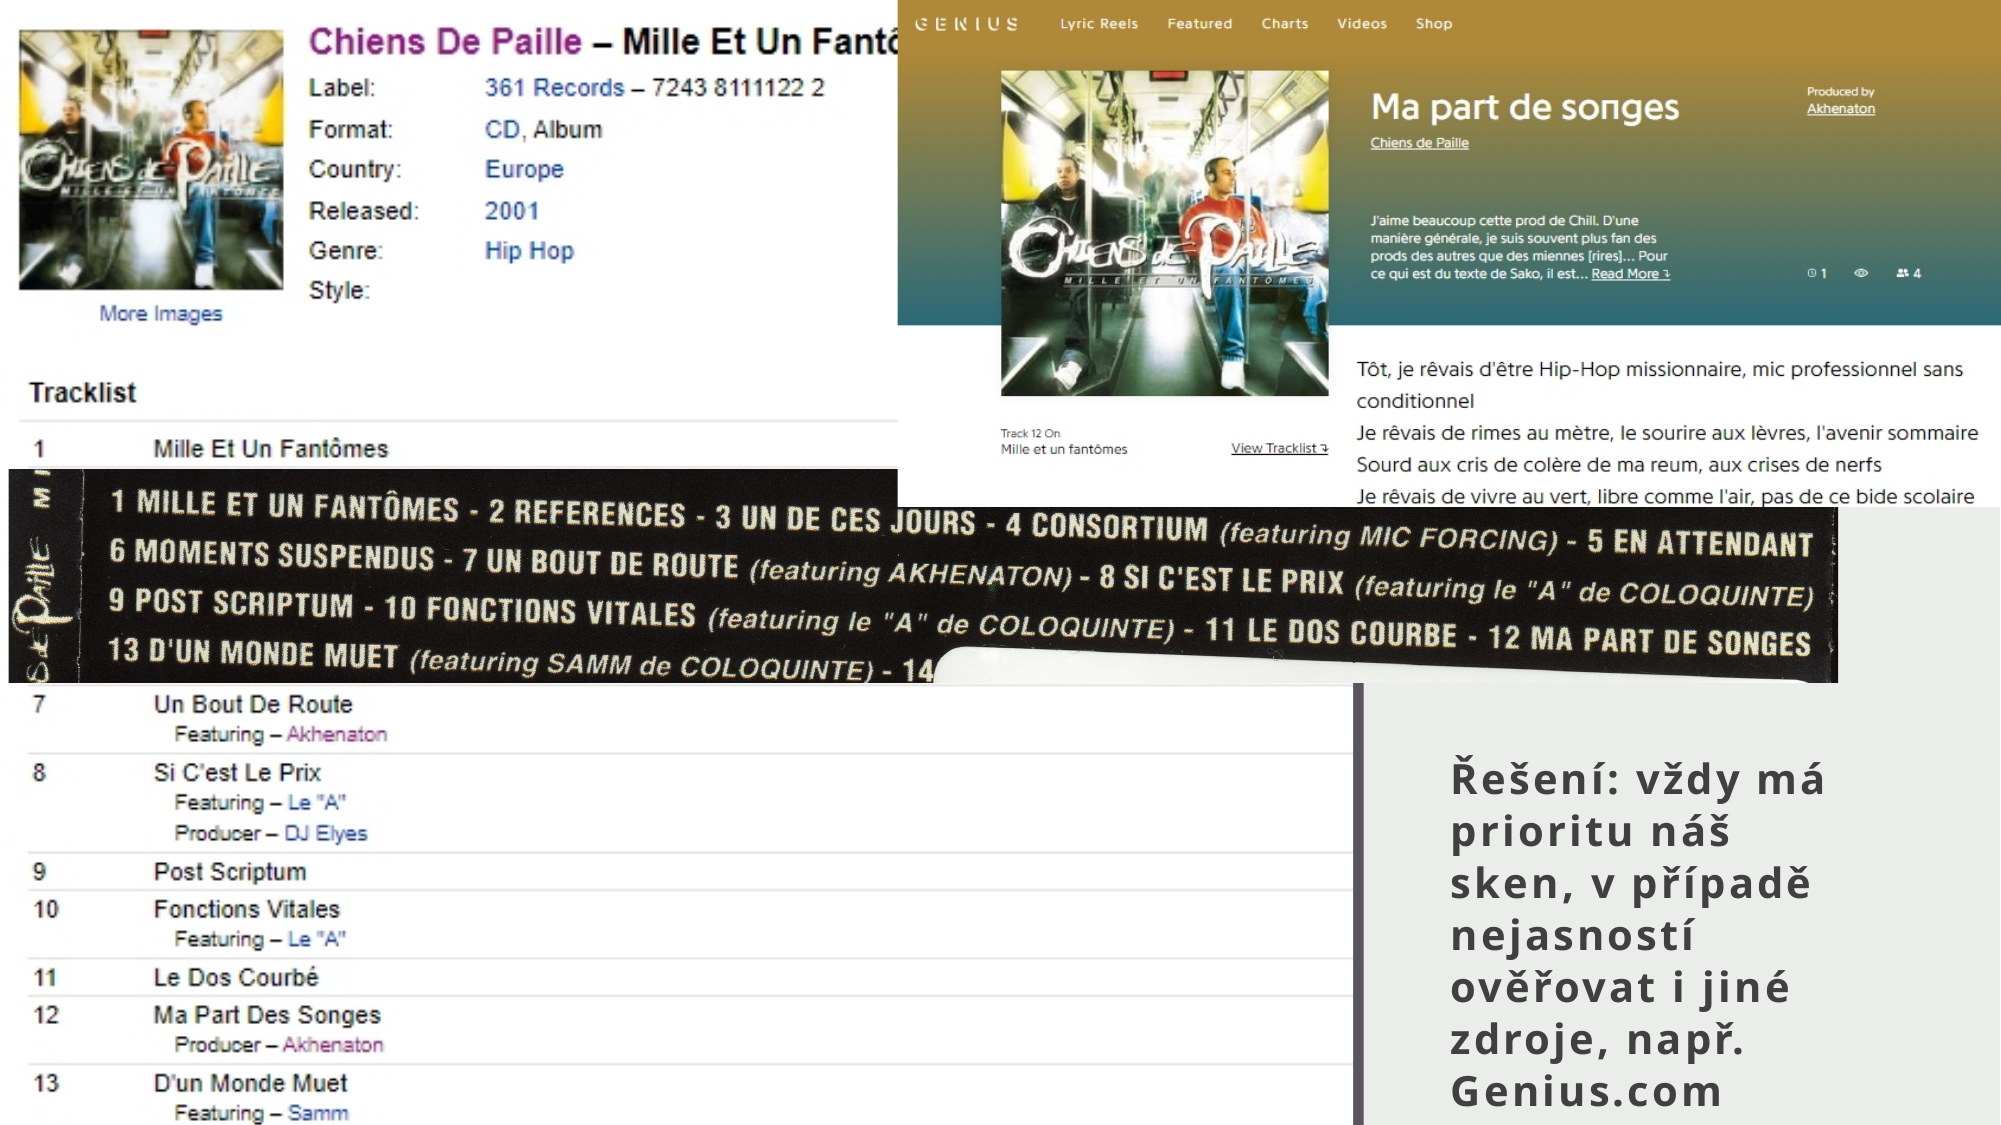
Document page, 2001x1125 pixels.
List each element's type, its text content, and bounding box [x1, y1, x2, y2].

title Řešení: vždy má prioritu náš sken, v případě nejasností ověřovat i jiné zdroje, např. Genius.com [1432, 687, 1878, 1125]
picture [0, 0, 2001, 1125]
